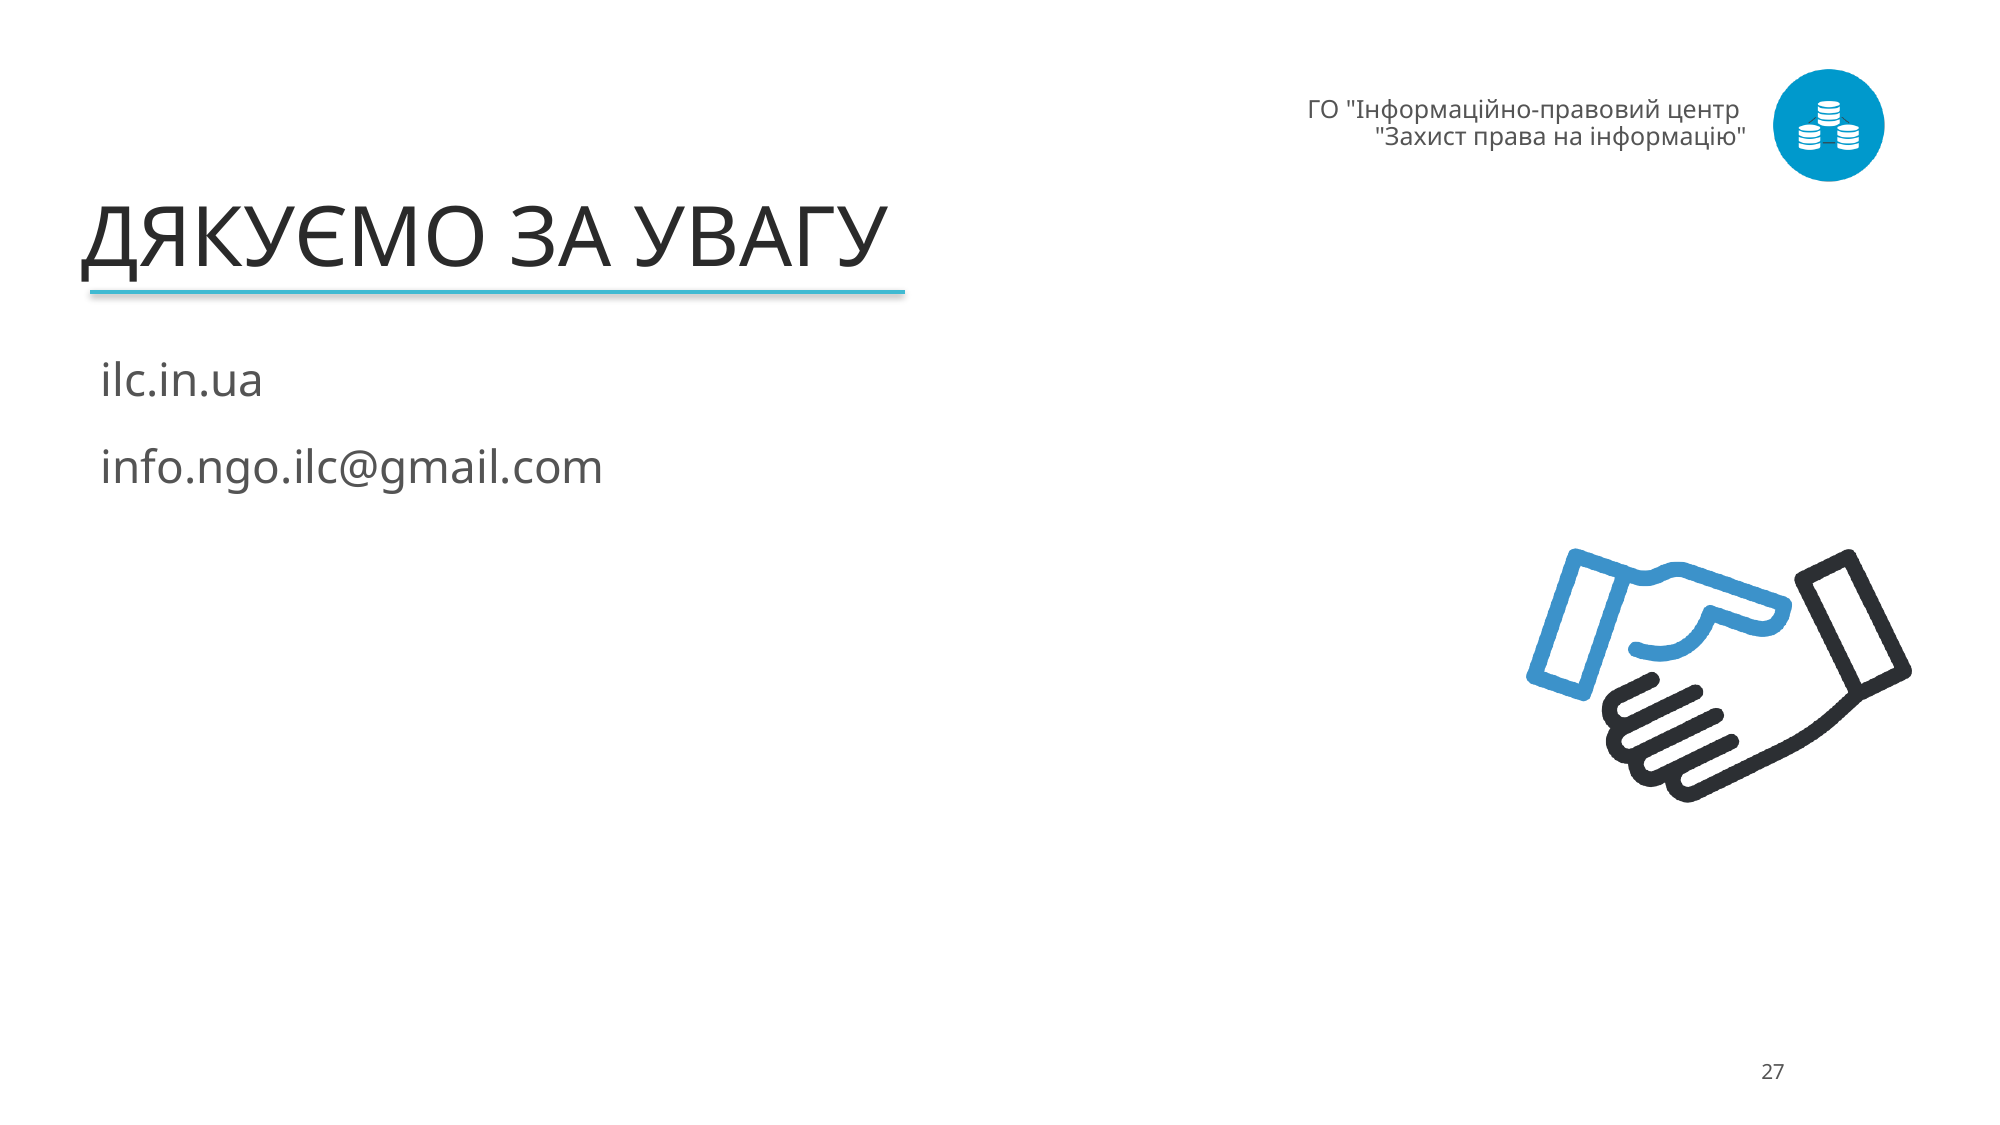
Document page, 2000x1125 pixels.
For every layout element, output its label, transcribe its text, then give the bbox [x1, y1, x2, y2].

picture [1838, 125, 1858, 130]
picture [1800, 125, 1819, 130]
picture [1772, 68, 1886, 182]
picture [1799, 132, 1820, 149]
picture [1526, 482, 1913, 868]
title Дякуємо за увагу [66, 175, 1667, 293]
list ilc.in.ua info.ngo.ilc@gmail.com [78, 349, 811, 528]
picture [1838, 132, 1858, 149]
picture [1818, 102, 1839, 126]
text_box ГО "Інформаційно-правовий центр "Захист права на інформацію" [1292, 89, 1763, 159]
slide_number 27 [1612, 1057, 1800, 1088]
